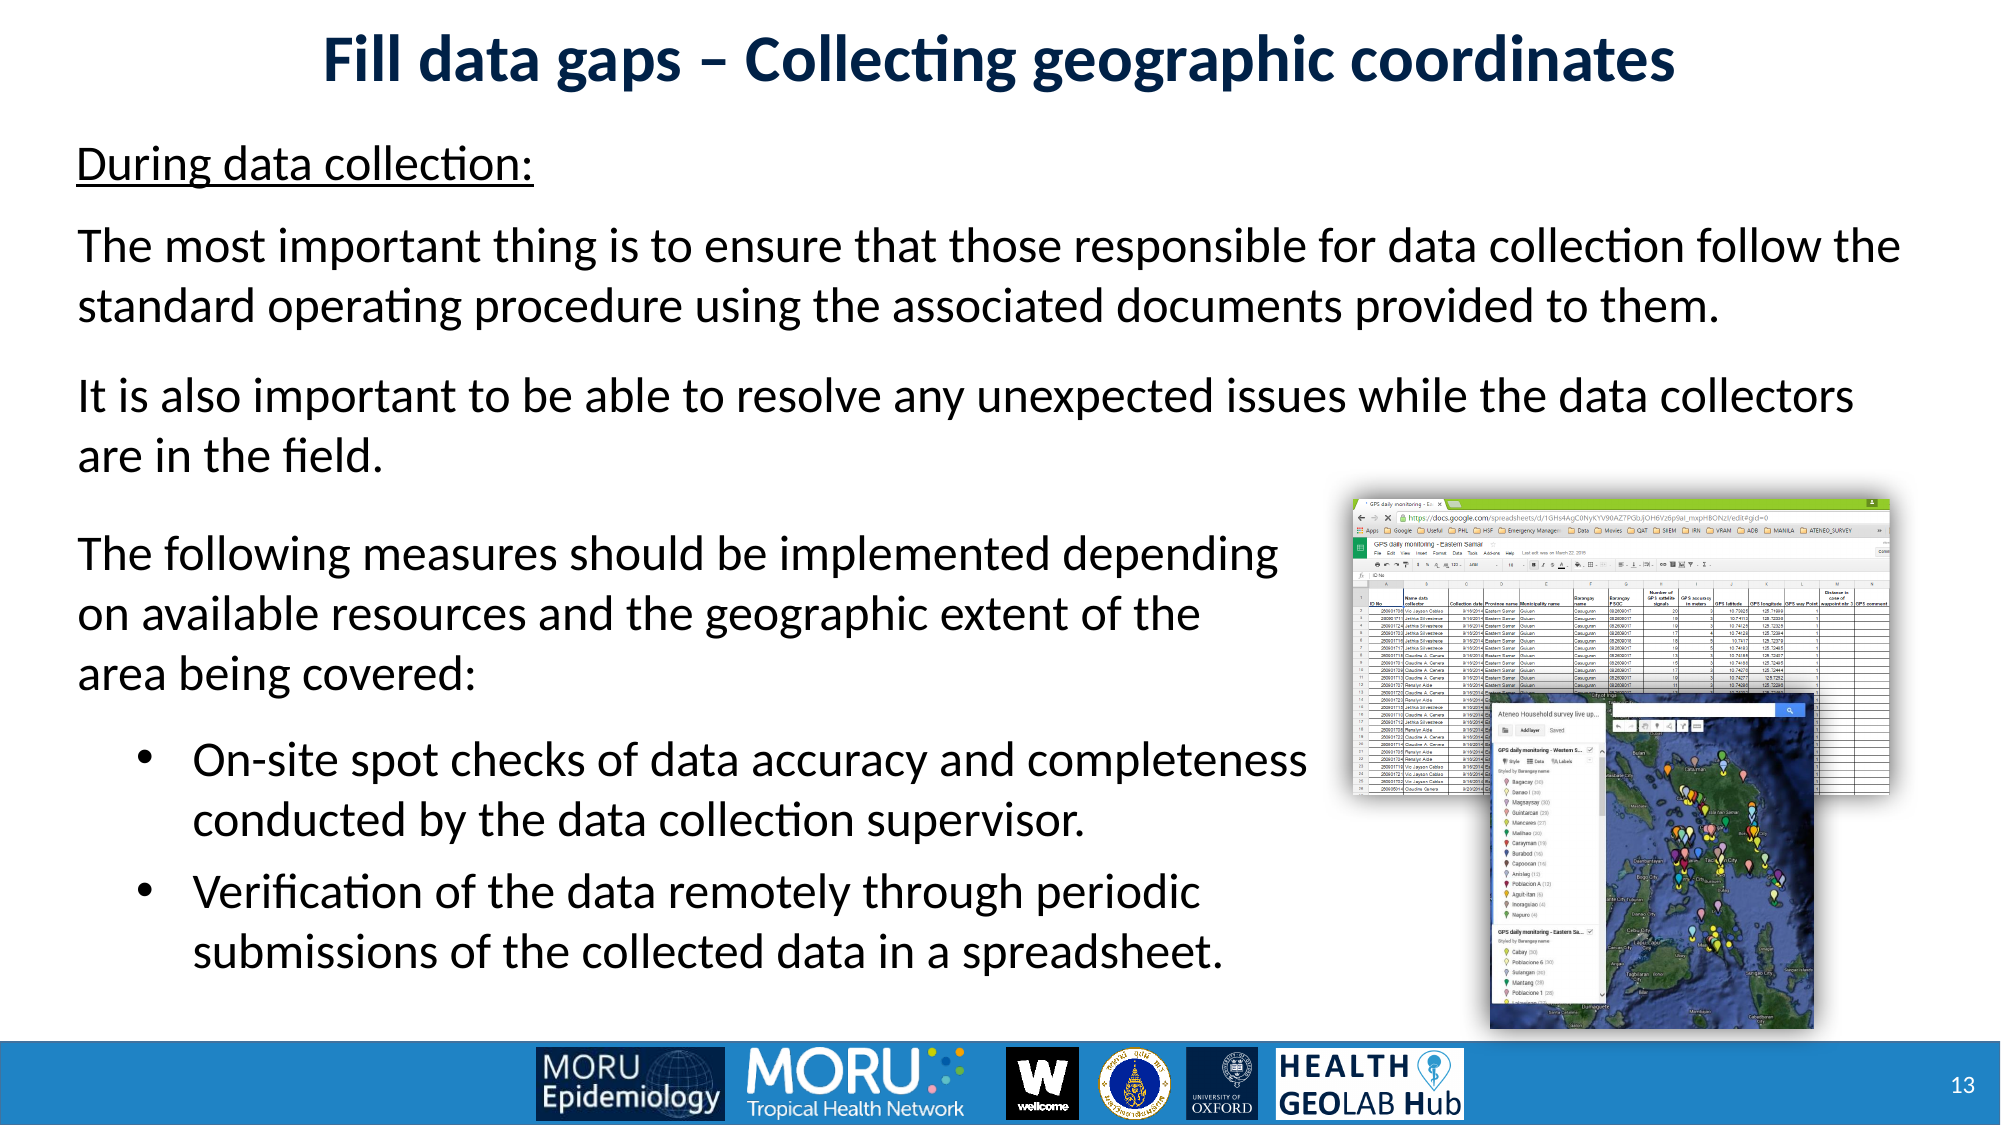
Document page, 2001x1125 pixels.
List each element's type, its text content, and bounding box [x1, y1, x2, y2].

text_box On-site spot checks of data accuracy and completeness conducted by the data collection supervisor. Verification of the data remotely through periodic submissions of the collected data in a spreadsheet. [89, 726, 1342, 1061]
text_box It is also important to be able to resolve any unexpected issues while the data collectors are in the field. [62, 354, 1945, 490]
picture [536, 1061, 725, 1121]
text_box Fill data gaps – Collecting geographic coordinates [0, 3, 2000, 118]
picture [747, 1061, 964, 1120]
picture [1186, 1061, 1258, 1120]
picture [1098, 1061, 1171, 1120]
picture [1275, 1048, 1464, 1120]
text_box The following measures should be implemented depending on available resources and the geographic extent of the area being covered: [62, 513, 1316, 708]
picture [1006, 1061, 1079, 1120]
picture [1353, 498, 1890, 1029]
text_box During data collection: [61, 123, 735, 198]
text_box The most important thing is to ensure that those responsible for data collection follow the standard operating procedure using the associated documents provided to them. [62, 204, 1945, 340]
